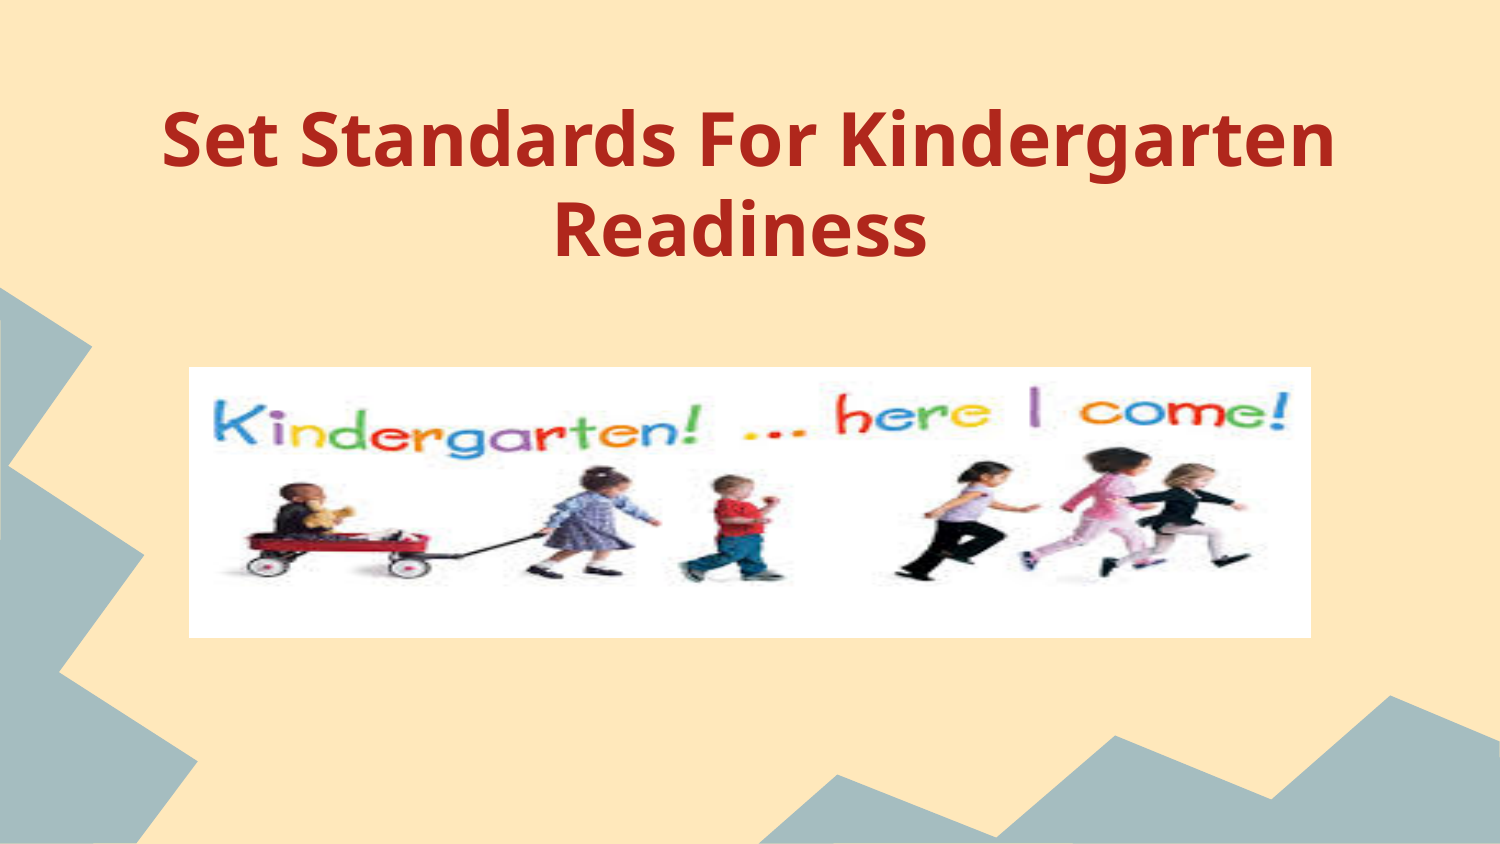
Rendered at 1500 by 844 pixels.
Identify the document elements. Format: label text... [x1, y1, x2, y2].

title Set Standards For Kindergarten Readiness [75, 33, 1425, 287]
picture [188, 366, 1312, 639]
